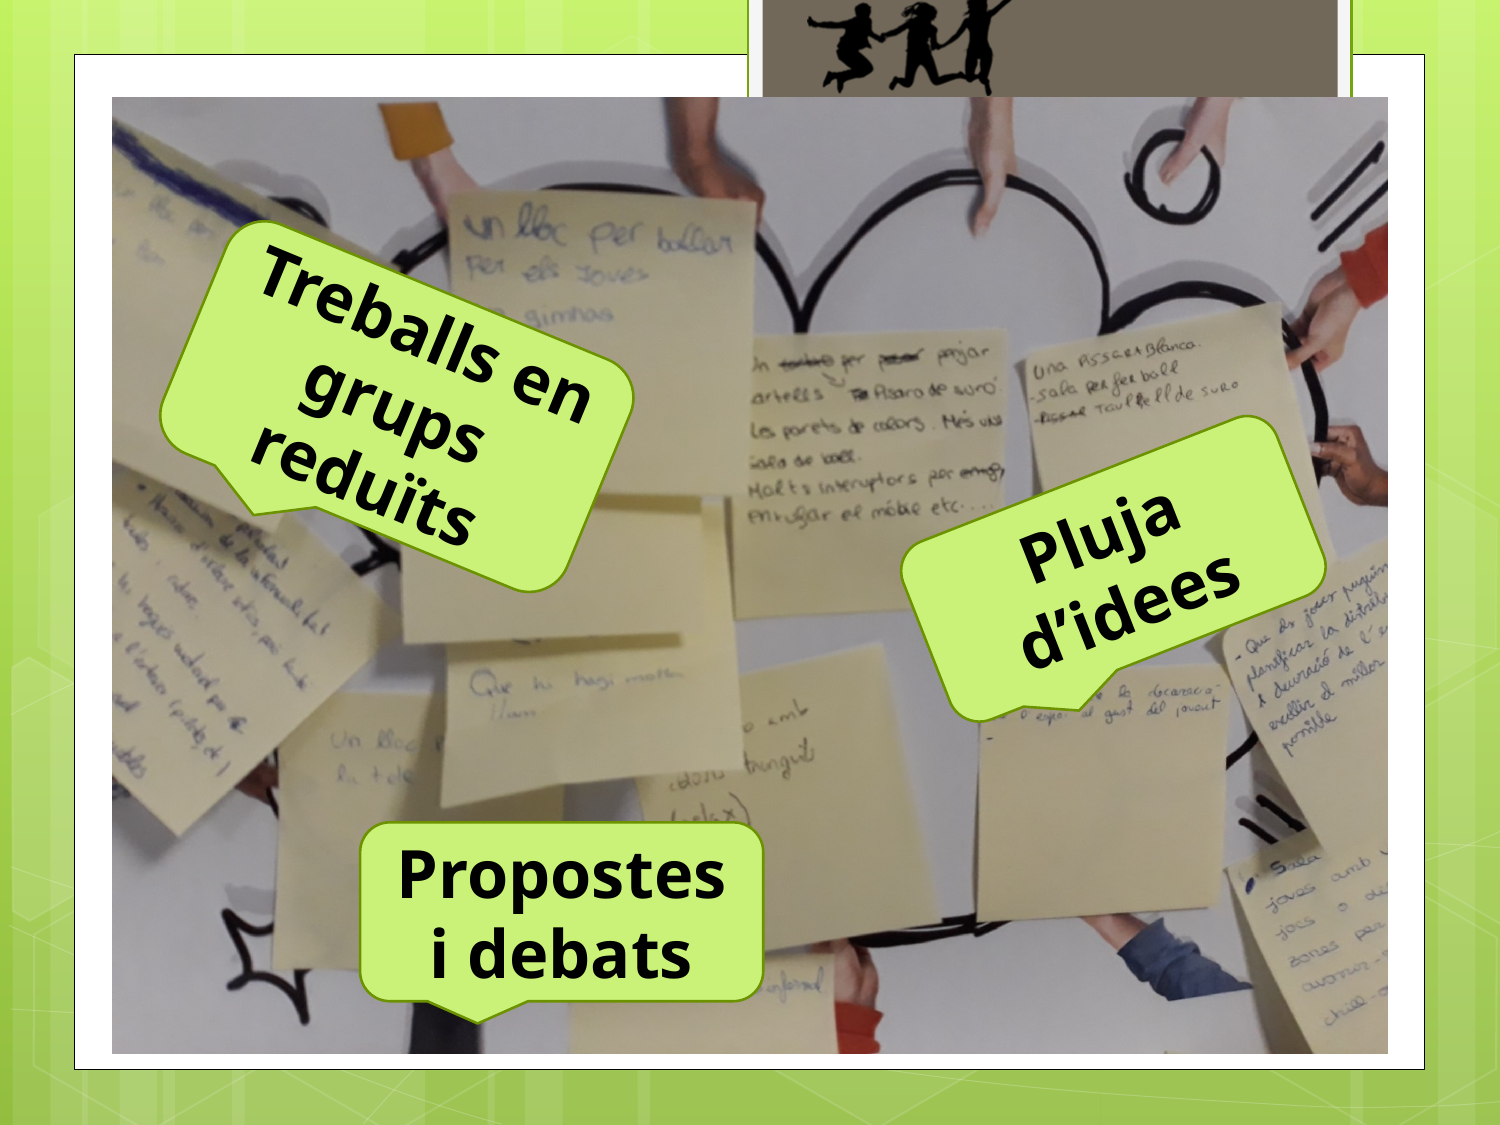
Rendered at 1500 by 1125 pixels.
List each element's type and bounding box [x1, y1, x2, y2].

picture [111, 0, 1389, 1055]
